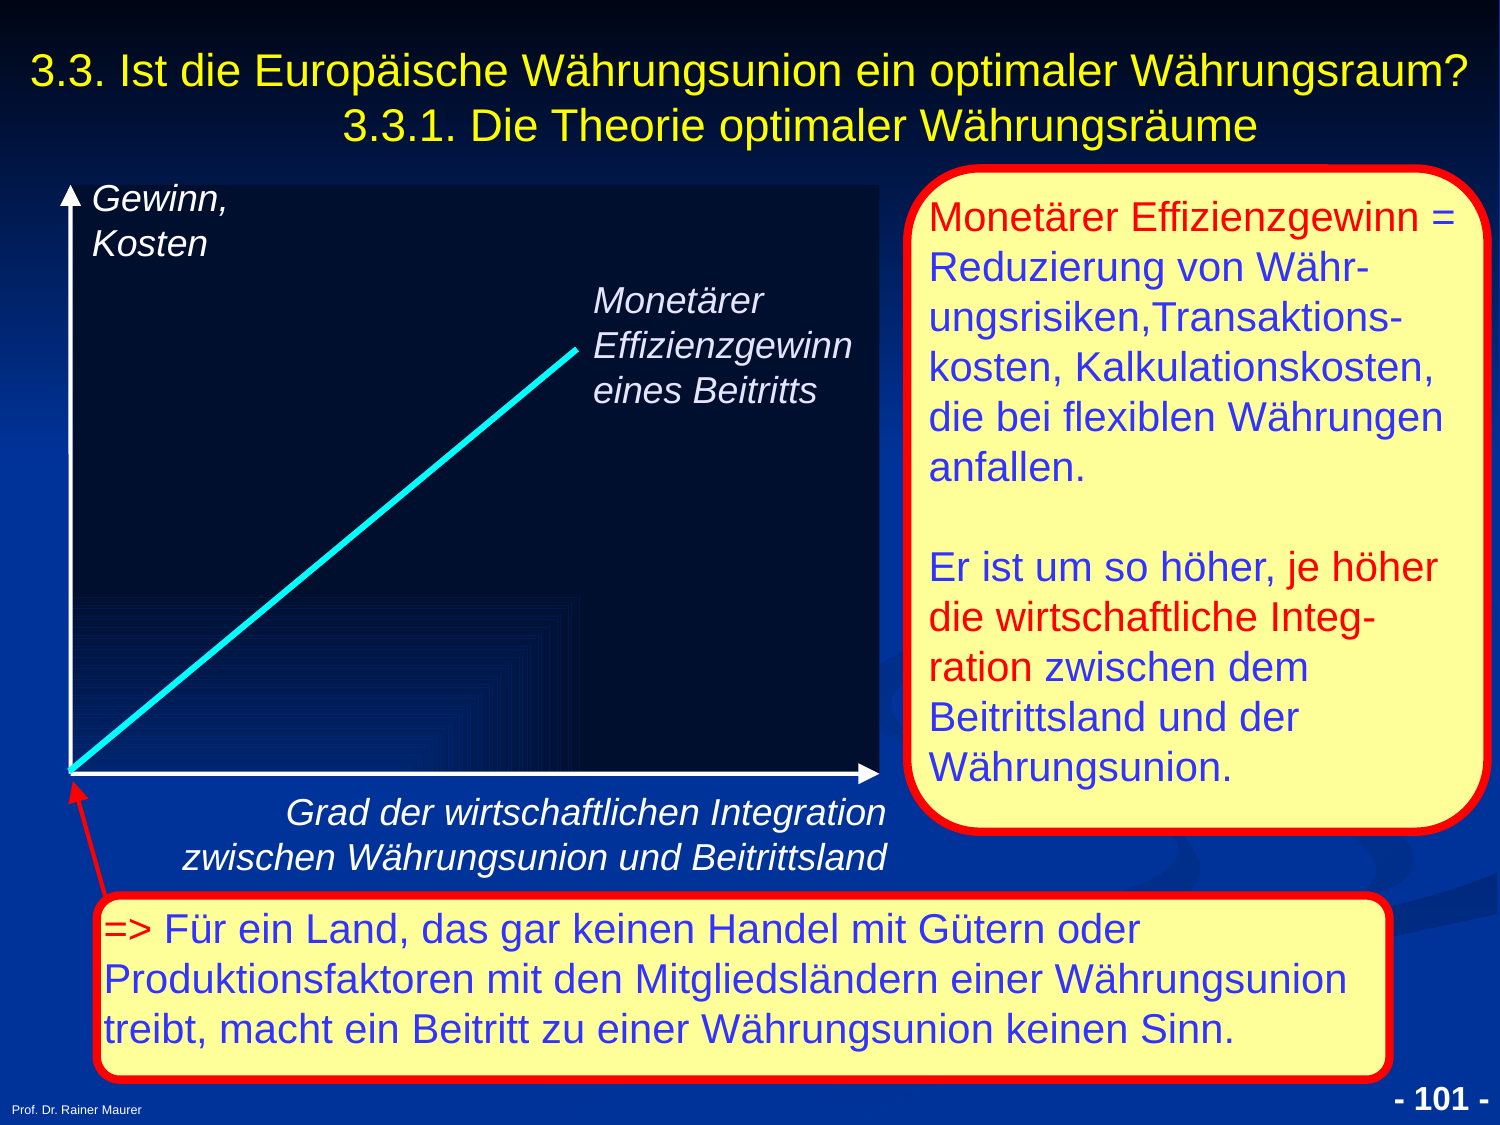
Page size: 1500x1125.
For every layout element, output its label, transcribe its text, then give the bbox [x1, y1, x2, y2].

title 3.3. Ist die Europäische Währungsunion ein optimaler Währungsraum? 3.3.1. Die Theorie optimaler Währungsräume [0, 4, 1500, 186]
footer Prof. Dr. Rainer Maurer [0, 1045, 1073, 1125]
text_box Monetärer Effizienzgewinn eines Beitritts [578, 268, 898, 419]
text_box Gewinn, Kosten [76, 166, 261, 272]
text_box [71, 763, 880, 780]
text_box [71, 186, 880, 773]
text_box [68, 781, 107, 901]
text_box [60, 186, 76, 770]
text_box Grad der wirtschaftlichen Integration zwischen Währungsunion und Beitrittsland [158, 780, 903, 886]
text_box => Für ein Land, das gar keinen Handel mit Gütern oder Produktionsfaktoren mit den Mitgliedsländern einer Währungsunion treibt, macht ein Beitritt zu einer Währungsunion keinen Sinn. [96, 895, 1390, 1080]
slide_number - 101 - [1154, 1045, 1500, 1125]
text_box Monetärer Effizienzgewinn = Reduzierung von Währ-ungsrisiken,Transaktions-kosten, Kalkulationskosten, die bei flexiblen Währungen anfallen. Er ist um so höher, je höher die wirtschaftliche Integ-ration zwischen dem Beitrittsland und der Währungsunion. [907, 168, 1488, 832]
